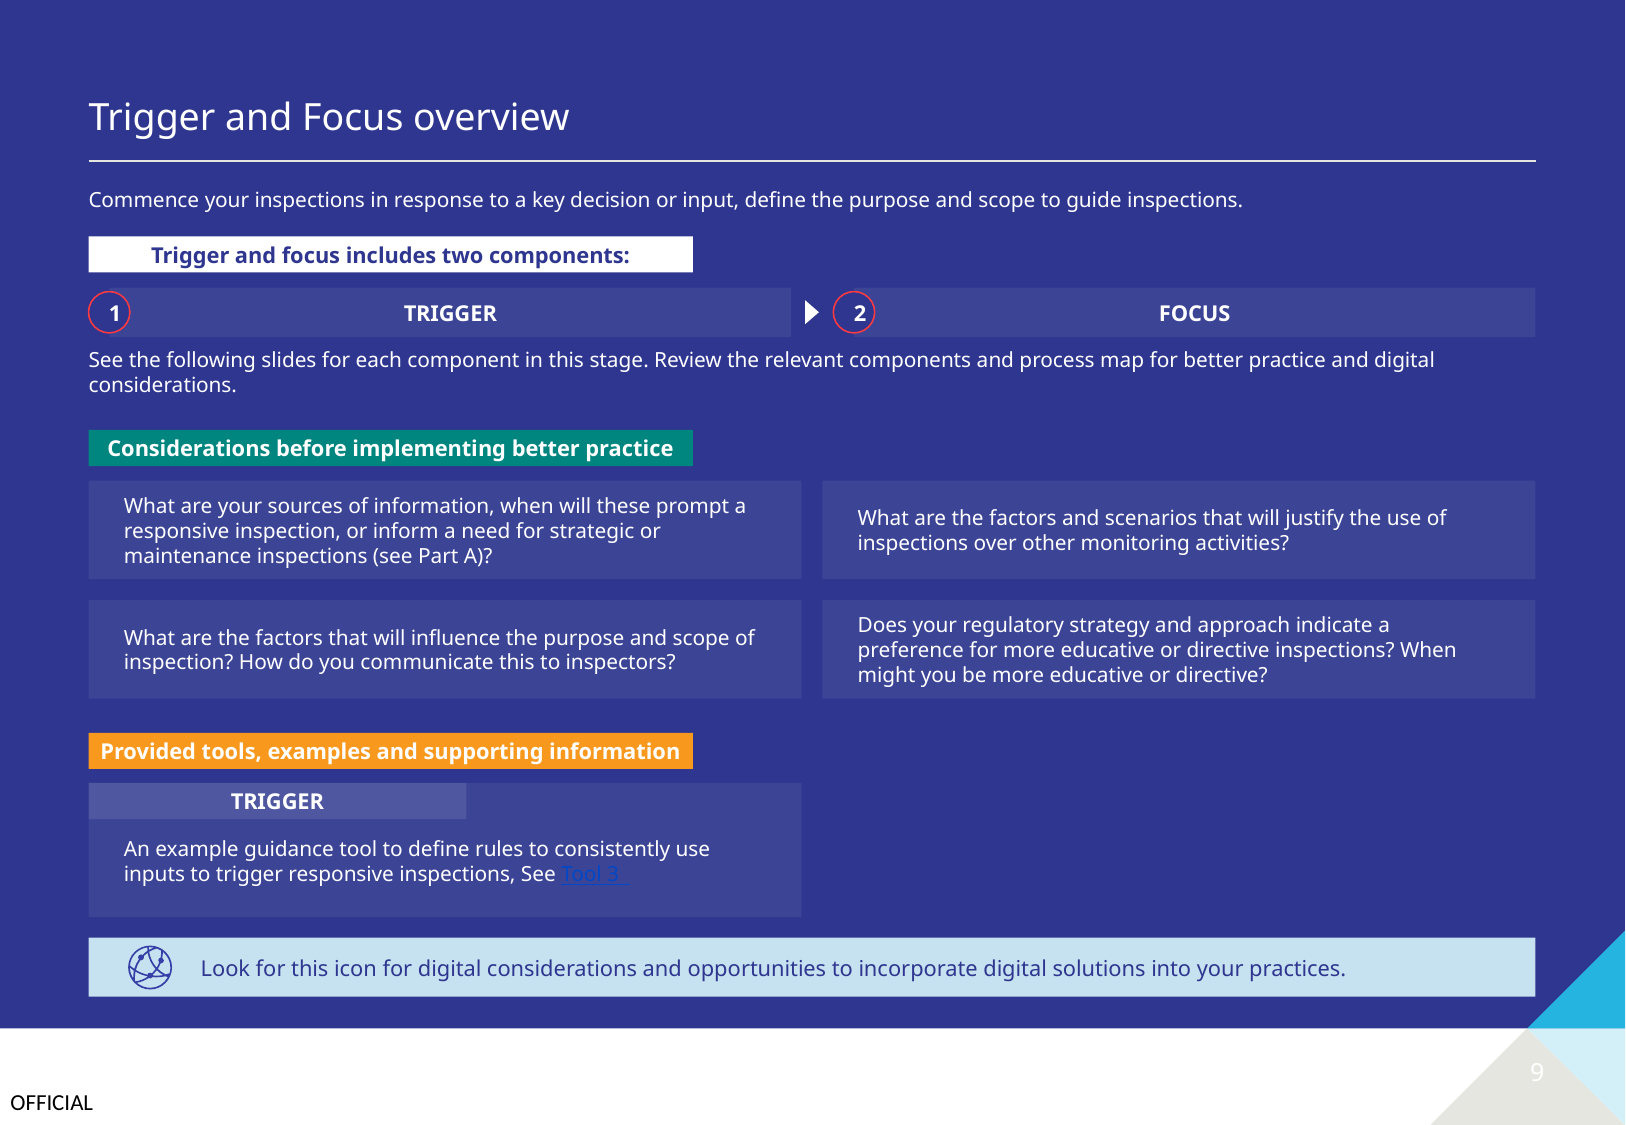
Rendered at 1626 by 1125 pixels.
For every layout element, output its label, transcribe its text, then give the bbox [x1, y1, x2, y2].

text_box Look for this icon for digital considerations and opportunities to incorporate digital solutions into your practices. [86, 936, 1537, 999]
text_box See the following slides for each component in this stage. Review the relevant components and process map for better practice and digital considerations. [88, 339, 1536, 415]
text_box TRIGGER [108, 286, 793, 339]
text_box Provided tools, examples and supporting information [86, 731, 695, 771]
text_box [803, 298, 822, 327]
text_box What are your sources of information, when will these prompt a responsive inspection, or inform a need for strategic or maintenance inspections (see Part A)? [86, 478, 804, 581]
text_box An example guidance tool to define rules to consistently use inputs to trigger responsive inspections, See Tool 3 [86, 781, 804, 919]
text_box 2 [831, 289, 877, 335]
text_box TRIGGER [86, 781, 469, 821]
title Trigger and Focus overview [88, 88, 1537, 146]
text_box Trigger and focus includes two components: [86, 234, 695, 275]
list Commence your inspections in response to a key decision or input, define the purpose and scope to guide inspections. [88, 179, 1536, 255]
text_box 1 [86, 289, 132, 335]
text_box What are the factors and scenarios that will justify the use of inspections over other monitoring activities? [820, 478, 1537, 581]
text_box FOCUS [852, 286, 1537, 339]
text_box What are the factors that will influence the purpose and scope of inspection? How do you communicate this to inspectors? [86, 598, 804, 701]
text_box [128, 945, 173, 990]
text_box Considerations before implementing better practice [86, 428, 695, 468]
text_box Does your regulatory strategy and approach indicate a preference for more educative or directive inspections? When might you be more educative or directive? [820, 598, 1537, 701]
